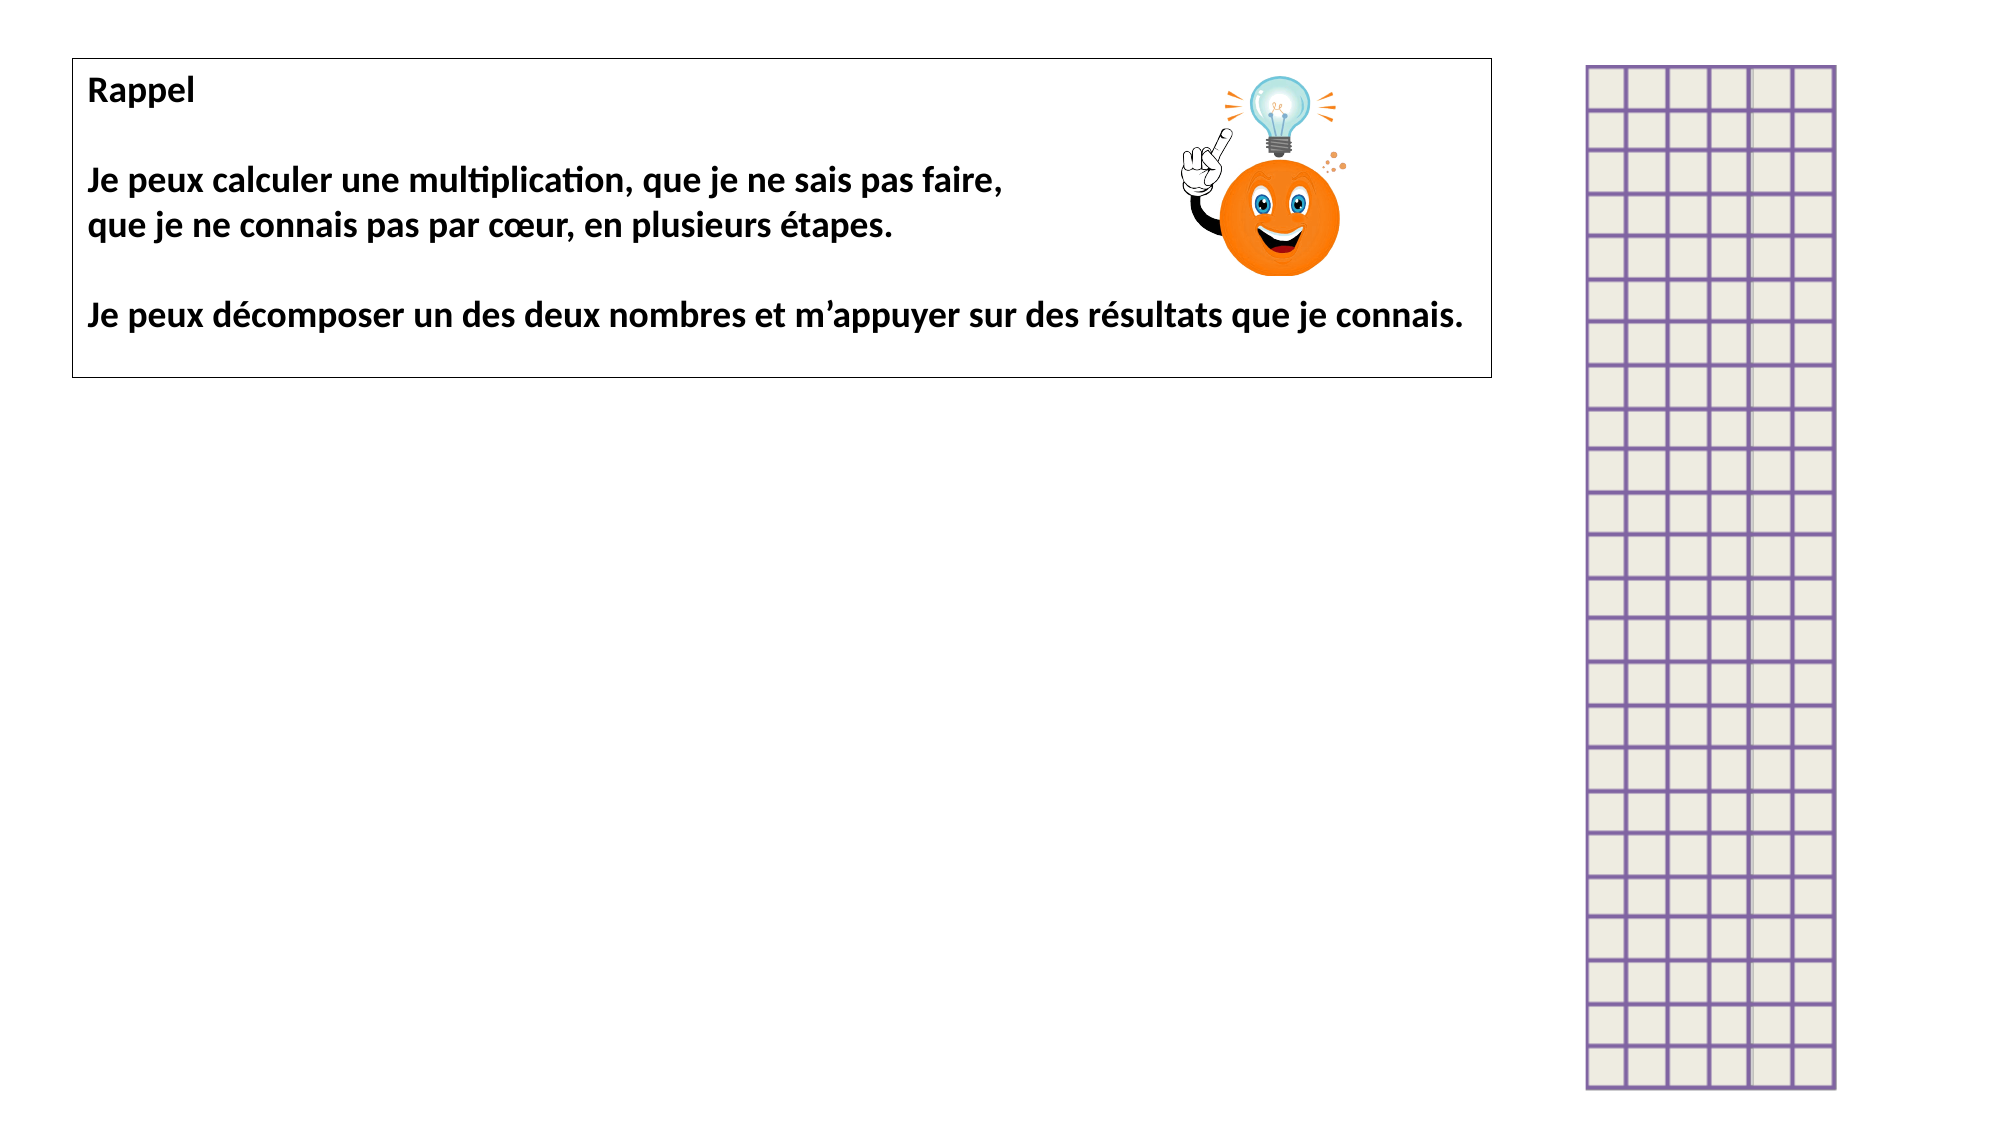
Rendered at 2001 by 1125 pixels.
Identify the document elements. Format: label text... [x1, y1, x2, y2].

text_box Rappel Je peux calculer une multiplication, que je ne sais pas faire, que je ne connais pas par cœur, en plusieurs étapes. Je peux décomposer un des deux nombres et m’appuyer sur des résultats que je connais. [72, 58, 1492, 378]
picture [1181, 75, 1347, 277]
picture [1585, 65, 1883, 1125]
